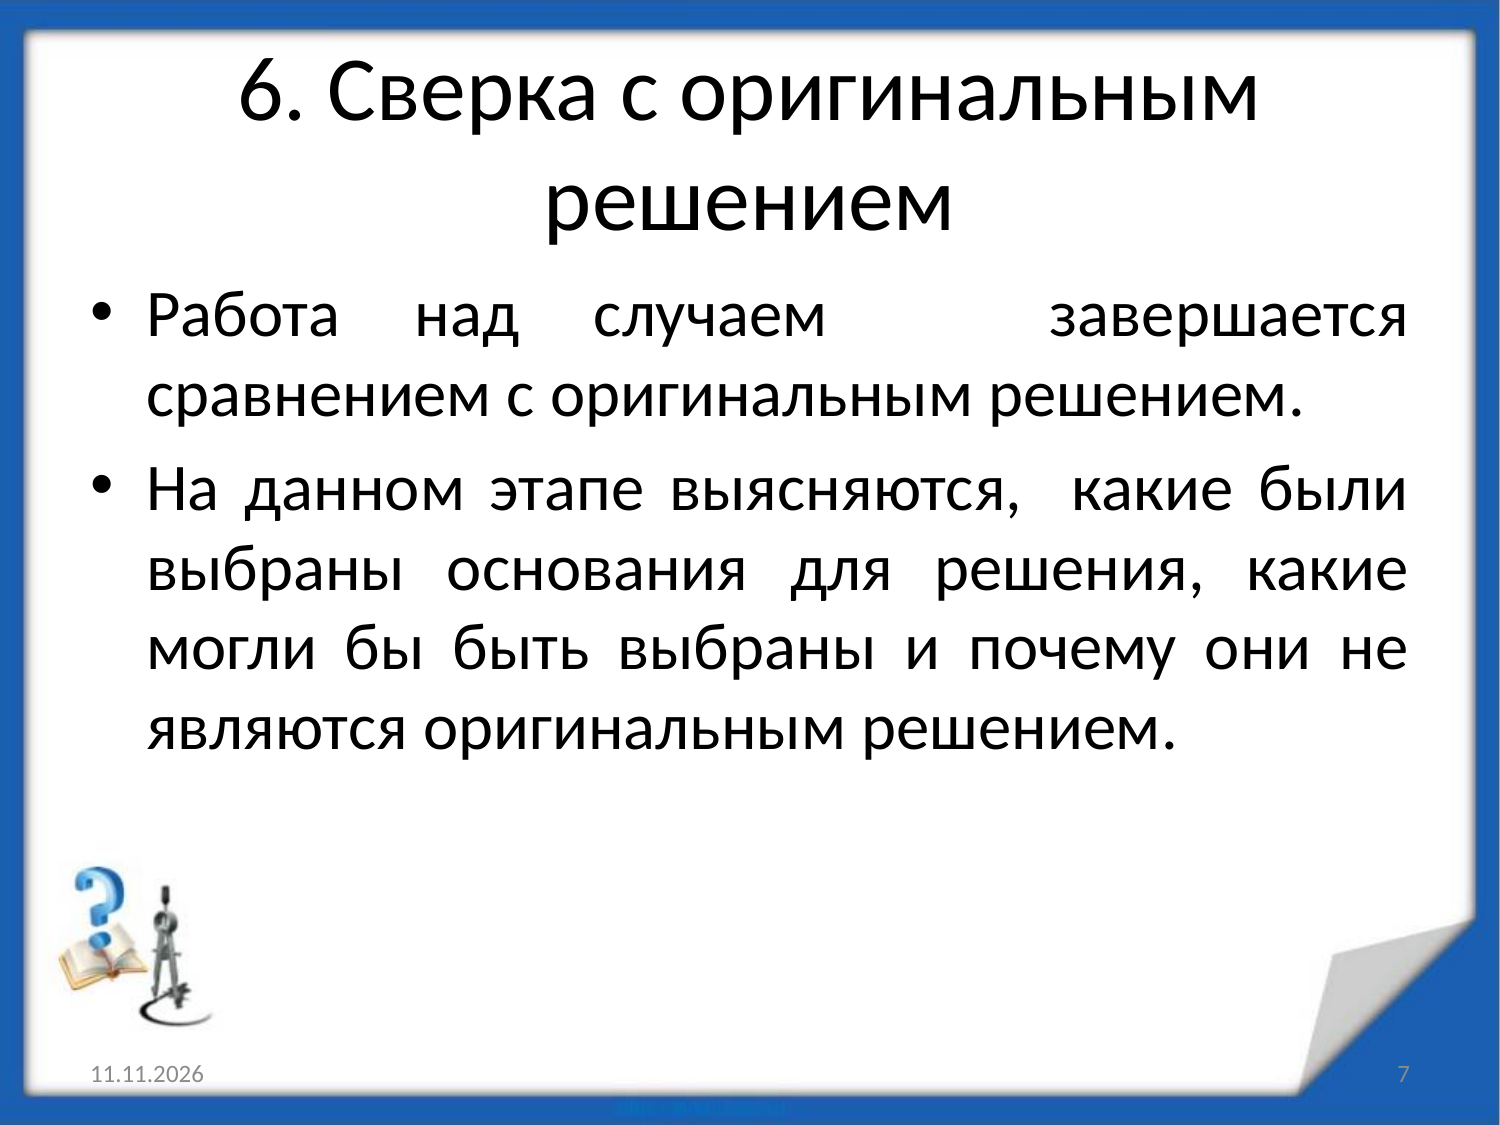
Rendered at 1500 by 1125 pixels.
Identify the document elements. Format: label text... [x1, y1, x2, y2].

picture [0, 0, 1500, 1125]
list Работа над случаем завершается сравнением с оригинальным решением. На данном этапе выясняются, какие были выбраны основания для решения, какие могли бы быть выбраны и почему они не являются оригинальным решением. [74, 262, 1426, 1006]
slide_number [75, 1042, 425, 1103]
slide_number 7 [1074, 1042, 1425, 1103]
title 6. Сверка с оригинальным решением [74, 44, 1426, 233]
